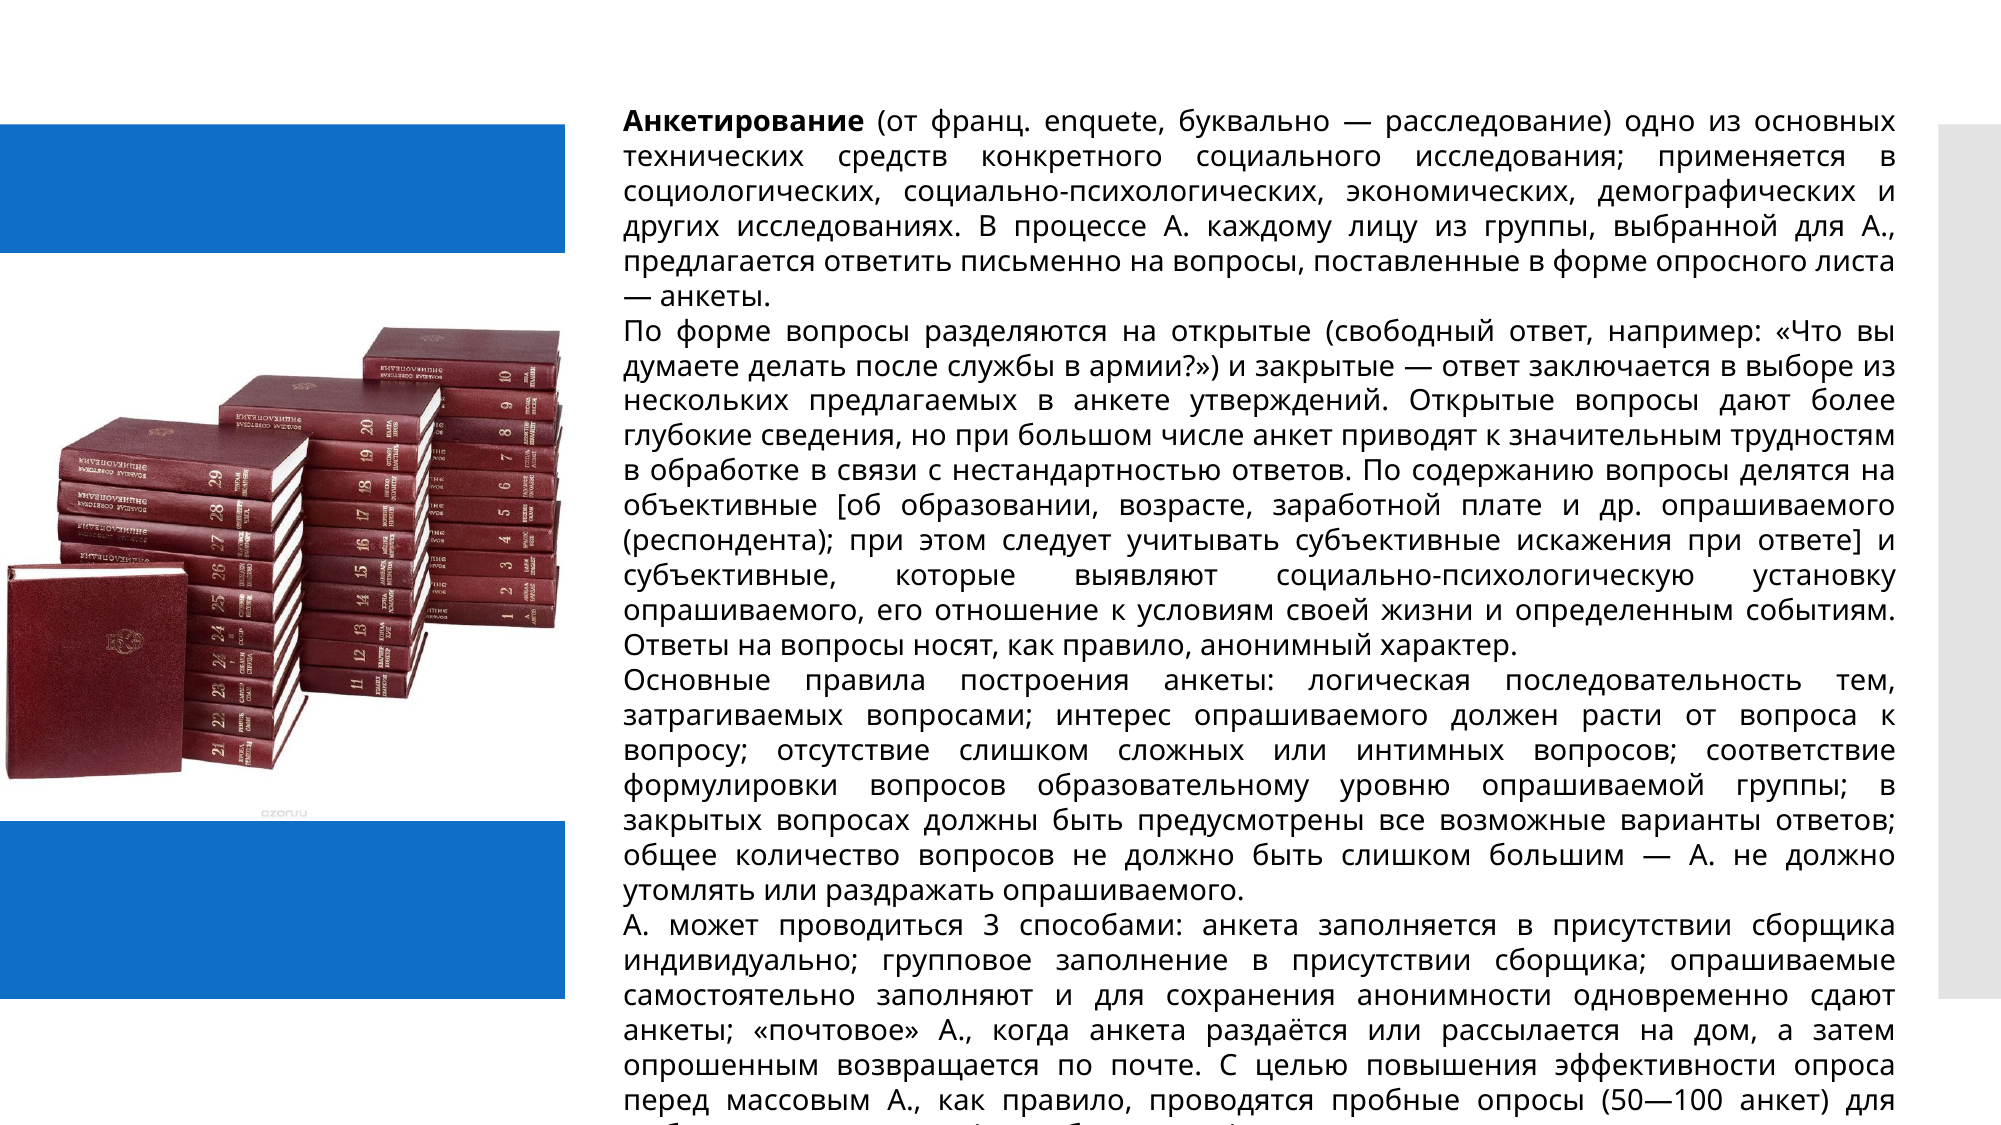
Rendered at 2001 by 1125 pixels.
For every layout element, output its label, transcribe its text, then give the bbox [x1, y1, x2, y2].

picture [0, 253, 568, 822]
text_box Анкетирование (от франц. enquete, буквально — расследование) одно из основных технических средств конкретного социального исследования; применяется в социологических, социально-психологических, экономических, демографических и других исследованиях. В процессе А. каждому лицу из группы, выбранной для А., предлагается ответить письменно на вопросы, поставленные в форме опросного листа — анкеты. По форме вопросы разделяются на открытые (свободный ответ, например: «Что вы думаете делать после службы в армии?») и закрытые — ответ заключается в выборе из нескольких предлагаемых в анкете утверждений. Открытые вопросы дают более глубокие сведения, но при большом числе анкет приводят к значительным трудностям в обработке в связи с нестандартностью ответов. По содержанию вопросы делятся на объективные [об образовании, возрасте, заработной плате и др. опрашиваемого (респондента); при этом следует учитывать субъективные искажения при ответе] и субъективные, которые выявляют социально-психологическую установку опрашиваемого, его отношение к условиям своей жизни и определенным событиям. Ответы на вопросы носят, как правило, анонимный характер. Основные правила построения анкеты: логическая последовательность тем, затрагиваемых вопросами; интерес опрашиваемого должен расти от вопроса к вопросу; отсутствие слишком сложных или интимных вопросов; соответствие формулировки вопросов образовательному уровню опрашиваемой группы; в закрытых вопросах должны быть предусмотрены все возможные варианты ответов; общее количество вопросов не должно быть слишком большим — А. не должно утомлять или раздражать опрашиваемого. А. может проводиться 3 способами: анкета заполняется в присутствии сборщика индивидуально; групповое заполнение в присутствии сборщика; опрашиваемые самостоятельно заполняют и для сохранения анонимности одновременно сдают анкеты; «почтовое» А., когда анкета раздаётся или рассылается на дом, а затем опрошенным возвращается по почте. С целью повышения эффективности опроса перед массовым А., как правило, проводятся пробные опросы (50—100 анкет) для выбраковки неудачных («неработающих») вопросов. [608, 94, 1912, 1125]
